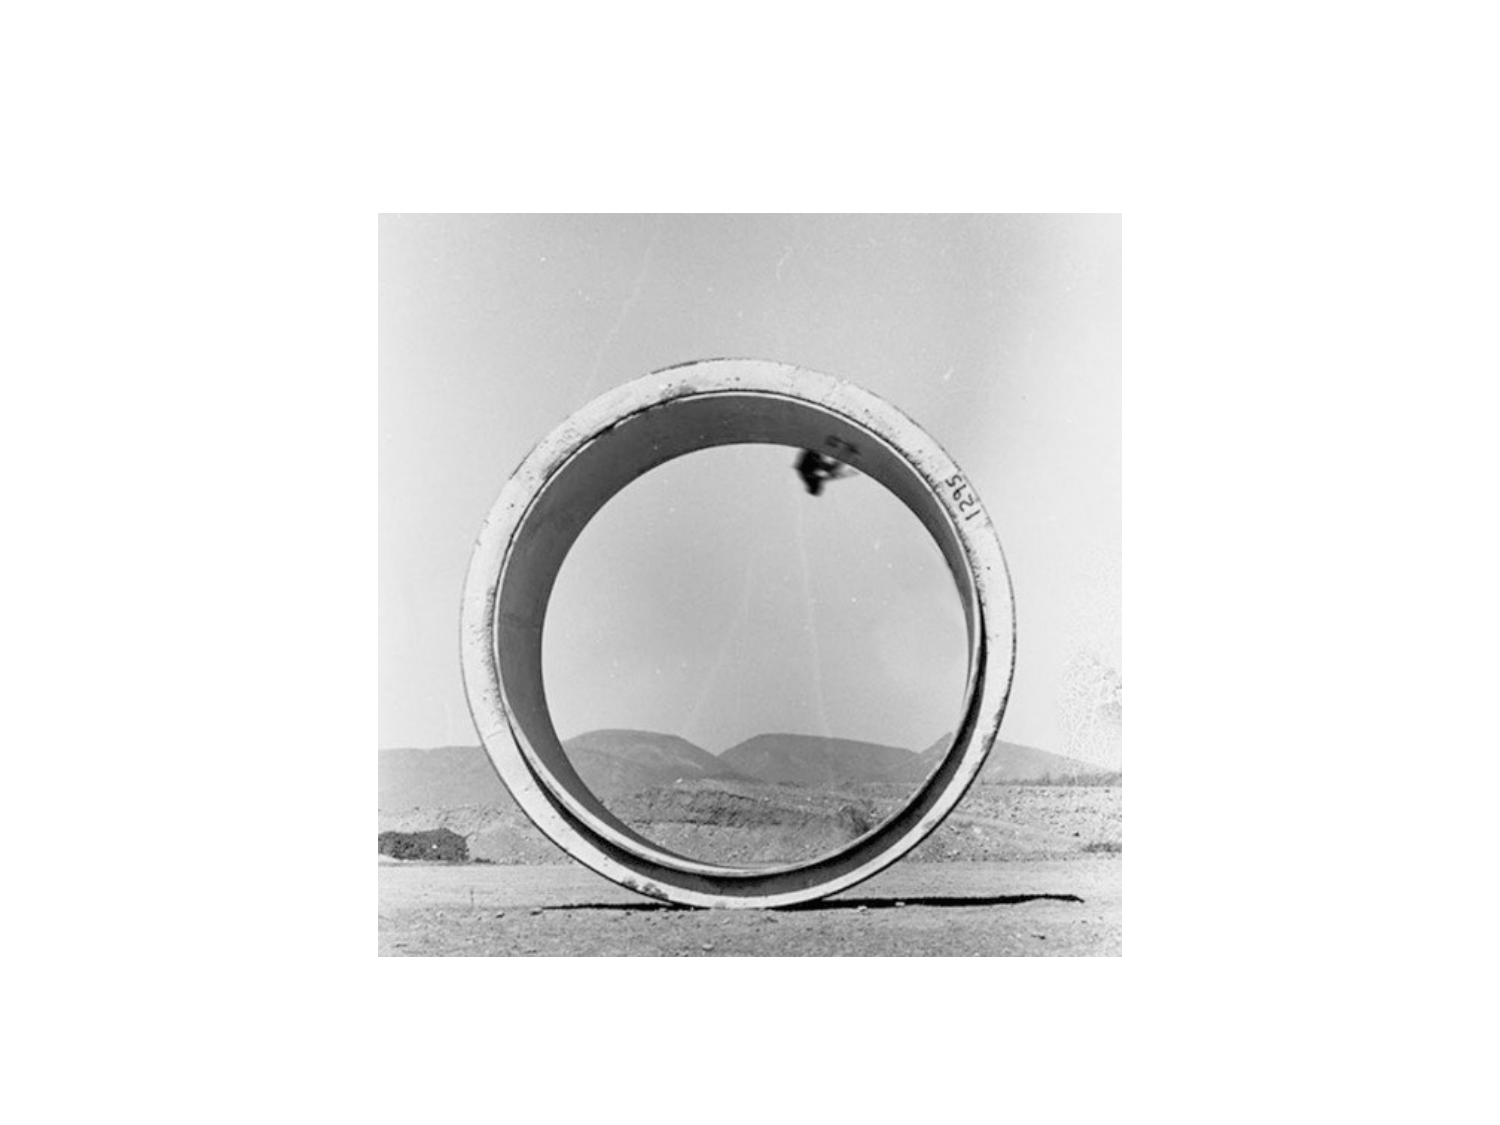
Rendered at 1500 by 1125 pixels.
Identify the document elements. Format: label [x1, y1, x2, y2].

list [378, 213, 1122, 957]
